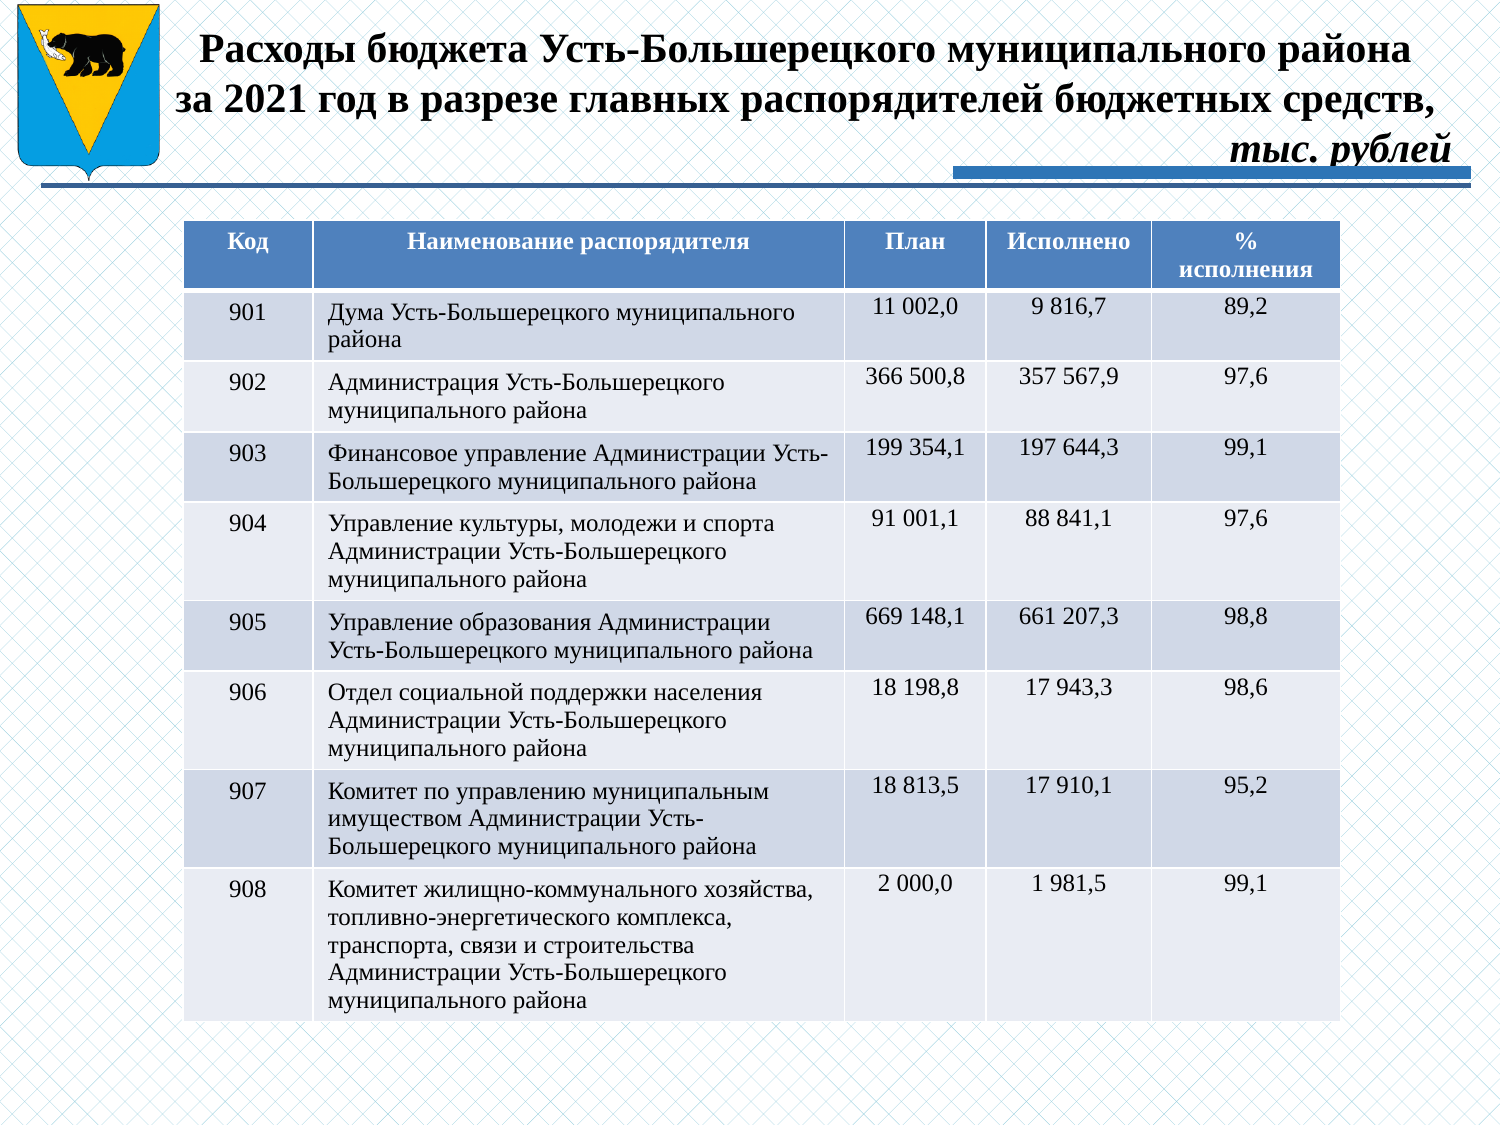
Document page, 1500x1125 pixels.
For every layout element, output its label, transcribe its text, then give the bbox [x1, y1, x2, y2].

table_cell Финансовое управление Администрации Усть-Большерецкого муниципального района [314, 433, 844, 501]
table_cell Комитет жилищно-коммунального хозяйства, топливно-энергетического комплекса, транспорта, связи и строительства Администрации Усть-Большерецкого муниципального района [314, 869, 844, 1021]
table_cell 88 841,1 [987, 503, 1151, 600]
table_cell 903 [184, 433, 312, 501]
table_cell 2 000,0 [845, 869, 985, 1021]
table_cell 901 [184, 293, 312, 360]
table_cell 197 644,3 [987, 433, 1151, 501]
table_cell Администрация Усть-Большерецкого муниципального района [314, 362, 844, 431]
table_cell 661 207,3 [987, 601, 1151, 670]
table_cell 904 [184, 503, 312, 600]
table_cell 18 198,8 [845, 672, 985, 769]
table_cell 1 981,5 [987, 869, 1151, 1021]
table_header Исполнено [987, 221, 1151, 288]
title Расходы бюджета Усть-Большерецкого муниципального района за 2021 год в разрезе главных распорядителей бюджетных средств, тыс. рублей [162, 6, 1486, 185]
table_cell Управление культуры, молодежи и спорта Администрации Усть-Большерецкого муниципального района [314, 503, 844, 600]
table_cell 906 [184, 672, 312, 769]
table_cell 18 813,5 [845, 770, 985, 867]
table_header Код [184, 221, 312, 288]
table_cell Комитет по управлению муниципальным имуществом Администрации Усть-Большерецкого муниципального района [314, 770, 844, 867]
table_cell 98,8 [1152, 601, 1340, 670]
table_cell 669 148,1 [845, 601, 985, 670]
table_cell 98,6 [1152, 672, 1340, 769]
table_cell 99,1 [1152, 433, 1340, 501]
table_header % исполнения [1152, 221, 1340, 288]
table_cell Отдел социальной поддержки населения Администрации Усть-Большерецкого муниципального района [314, 672, 844, 769]
table_header План [845, 221, 985, 288]
table_cell 357 567,9 [987, 362, 1151, 431]
picture [17, 151, 160, 181]
table_cell 905 [184, 601, 312, 670]
table_cell 9 816,7 [987, 293, 1151, 360]
table_cell 366 500,8 [845, 362, 985, 431]
table_cell Дума Усть-Большерецкого муниципального района [314, 293, 844, 360]
table_header Наименование распорядителя [314, 221, 844, 288]
table_cell 908 [184, 869, 312, 1021]
table_cell 99,1 [1152, 869, 1340, 1021]
picture [17, 4, 160, 152]
table_cell 17 943,3 [987, 672, 1151, 769]
table_cell 17 910,1 [987, 770, 1151, 867]
table_cell 95,2 [1152, 770, 1340, 867]
table_cell 89,2 [1152, 293, 1340, 360]
table_cell 97,6 [1152, 503, 1340, 600]
table_cell 91 001,1 [845, 503, 985, 600]
table_cell Управление образования Администрации Усть-Большерецкого муниципального района [314, 601, 844, 670]
table_cell 11 002,0 [845, 293, 985, 360]
table_cell 902 [184, 362, 312, 431]
table_cell 907 [184, 770, 312, 867]
table_cell 97,6 [1152, 362, 1340, 431]
table_cell 199 354,1 [845, 433, 985, 501]
